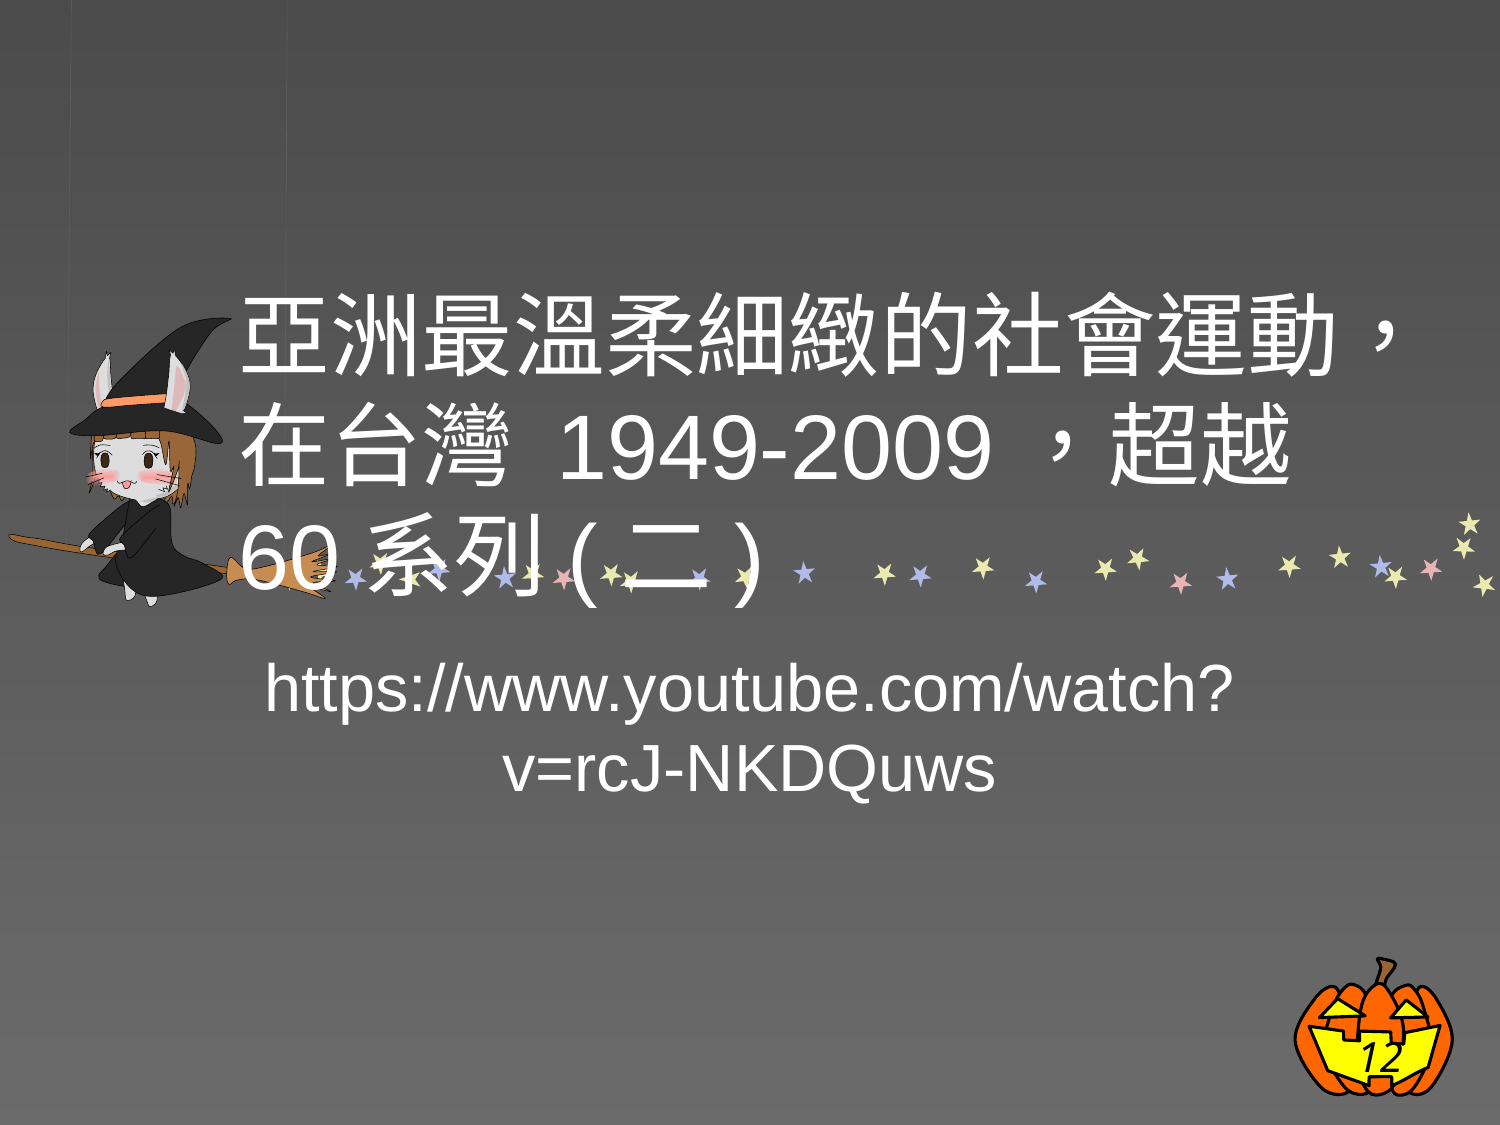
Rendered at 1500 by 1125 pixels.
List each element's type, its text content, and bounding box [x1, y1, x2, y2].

subtitle https://www.youtube.com/watch?v=rcJ-NKDQuws [225, 637, 1275, 925]
slide_number 12 [1334, 1020, 1426, 1099]
title 亞洲最溫柔細緻的社會運動，在台灣 1949-2009，超越60系列(二) [223, 322, 1388, 564]
